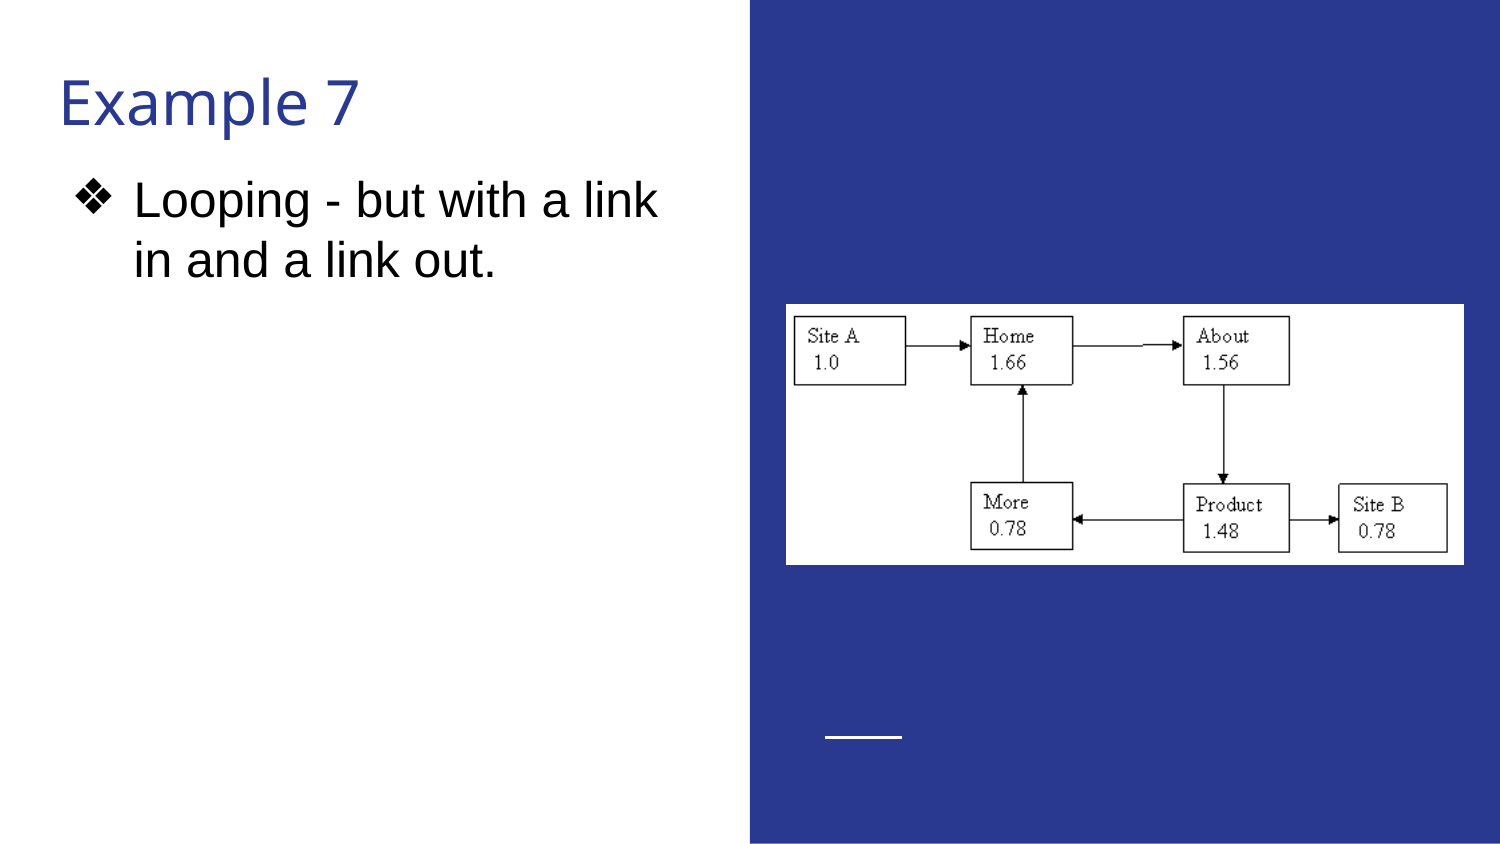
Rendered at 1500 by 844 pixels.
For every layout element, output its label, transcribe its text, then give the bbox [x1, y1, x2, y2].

subtitle Looping - but with a link in and a link out. [43, 152, 708, 759]
title Example 7 [43, 49, 708, 152]
picture [786, 304, 1464, 566]
